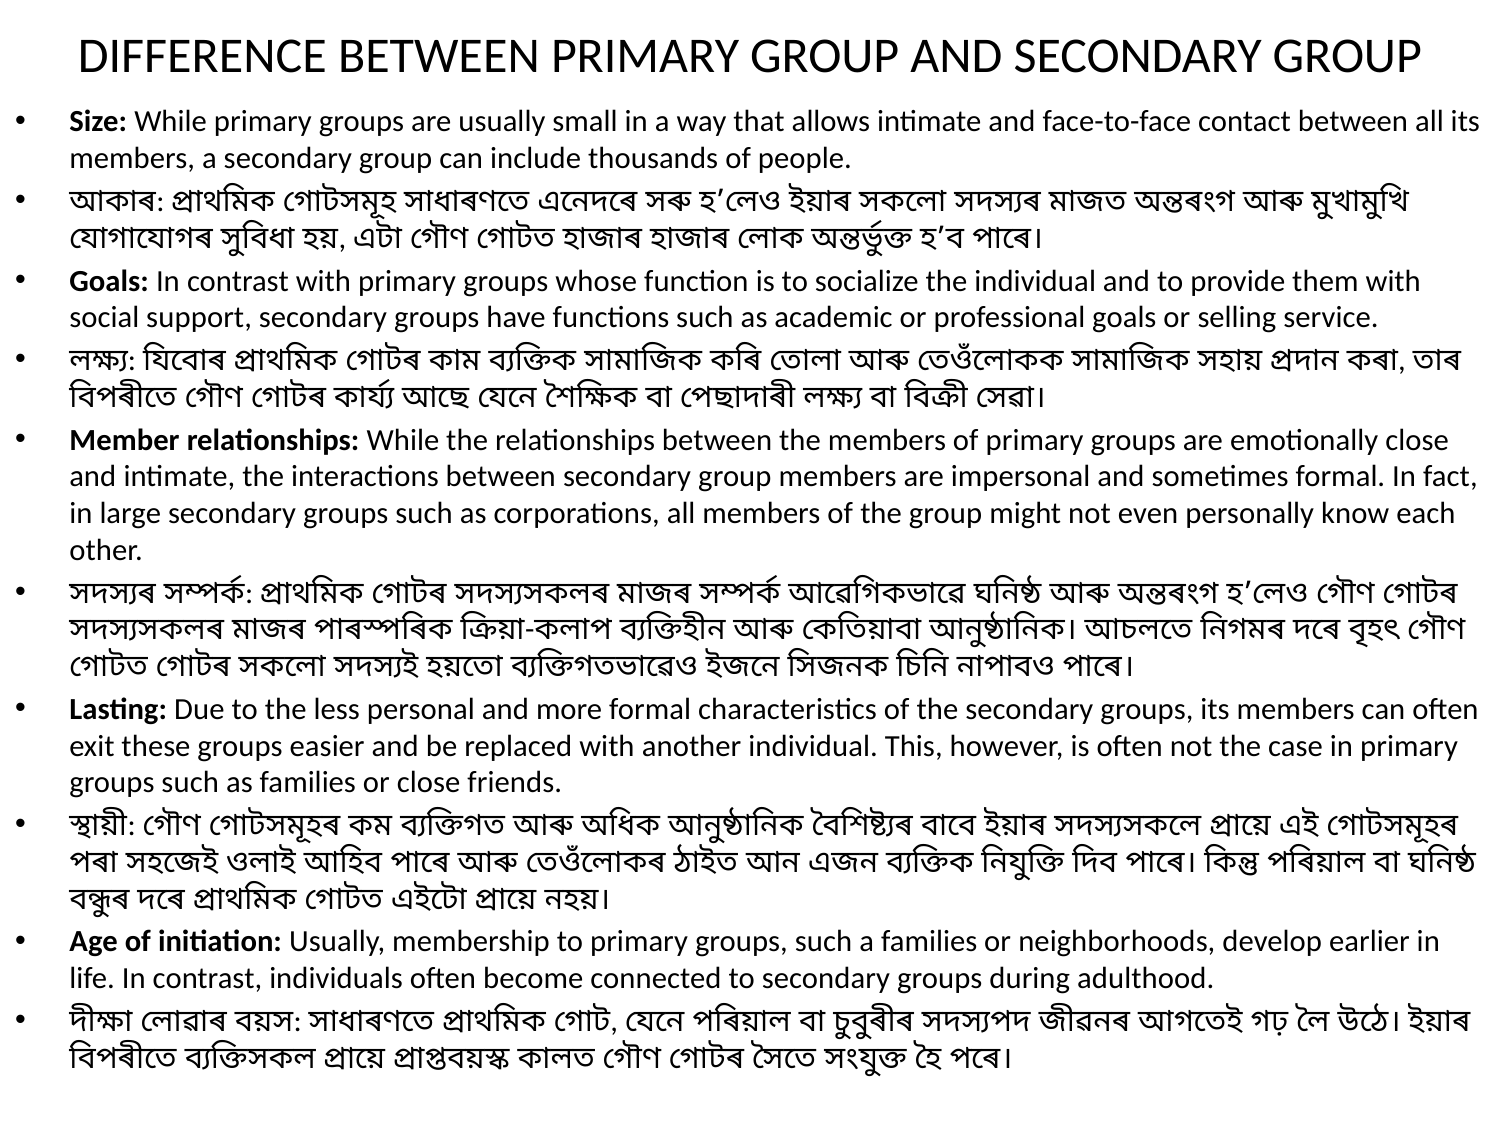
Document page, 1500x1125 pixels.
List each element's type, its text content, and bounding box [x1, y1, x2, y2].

list Size: While primary groups are usually small in a way that allows intimate and face-to-face contact between all its members, a secondary group can include thousands of people. আকাৰ: প্ৰাথমিক গোটসমূহ সাধাৰণতে এনেদৰে সৰু হ’লেও ইয়াৰ সকলো সদস্যৰ মাজত অন্তৰংগ আৰু মুখামুখি যোগাযোগৰ সুবিধা হয়, এটা গৌণ গোটত হাজাৰ হাজাৰ লোক অন্তৰ্ভুক্ত হ’ব পাৰে। Goals: In contrast with primary groups whose function is to socialize the individual and to provide them with social support, secondary groups have functions such as academic or professional goals or selling service. লক্ষ্য: যিবোৰ প্ৰাথমিক গোটৰ কাম ব্যক্তিক সামাজিক কৰি তোলা আৰু তেওঁলোকক সামাজিক সহায় প্ৰদান কৰা, তাৰ বিপৰীতে গৌণ গোটৰ কাৰ্য্য আছে যেনে শৈক্ষিক বা পেছাদাৰী লক্ষ্য বা বিক্ৰী সেৱা। Member relationships: While the relationships between the members of primary groups are emotionally close and intimate, the interactions between secondary group members are impersonal and sometimes formal. In fact, in large secondary groups such as corporations, all members of the group might not even personally know each other. সদস্যৰ সম্পৰ্ক: প্ৰাথমিক গোটৰ সদস্যসকলৰ মাজৰ সম্পৰ্ক আৱেগিকভাৱে ঘনিষ্ঠ আৰু অন্তৰংগ হ’লেও গৌণ গোটৰ সদস্যসকলৰ মাজৰ পাৰস্পৰিক ক্ৰিয়া-কলাপ ব্যক্তিহীন আৰু কেতিয়াবা আনুষ্ঠানিক। আচলতে নিগমৰ দৰে বৃহৎ গৌণ গোটত গোটৰ সকলো সদস্যই হয়তো ব্যক্তিগতভাৱেও ইজনে সিজনক চিনি নাপাবও পাৰে। Lasting: Due to the less personal and more formal characteristics of the secondary groups, its members can often exit these groups easier and be replaced with another individual. This, however, is often not the case in primary groups such as families or close friends. স্থায়ী: গৌণ গোটসমূহৰ কম ব্যক্তিগত আৰু অধিক আনুষ্ঠানিক বৈশিষ্ট্যৰ বাবে ইয়াৰ সদস্যসকলে প্ৰায়ে এই গোটসমূহৰ পৰা সহজেই ওলাই আহিব পাৰে আৰু তেওঁলোকৰ ঠাইত আন এজন ব্যক্তিক নিযুক্তি দিব পাৰে। কিন্তু পৰিয়াল বা ঘনিষ্ঠ বন্ধুৰ দৰে প্ৰাথমিক গোটত এইটো প্ৰায়ে নহয়। Age of initiation: Usually, membership to primary groups, such a families or neighborhoods, develop earlier in life. In contrast, individuals often become connected to secondary groups during adulthood. দীক্ষা লোৱাৰ বয়স: সাধাৰণতে প্ৰাথমিক গোট, যেনে পৰিয়াল বা চুবুৰীৰ সদস্যপদ জীৱনৰ আগতেই গঢ় লৈ উঠে। ইয়াৰ বিপৰীতে ব্যক্তিসকল প্ৰায়ে প্ৰাপ্তবয়স্ক কালত গৌণ গোটৰ সৈতে সংযুক্ত হৈ পৰে। [0, 93, 1500, 1102]
title DIFFERENCE BETWEEN PRIMARY GROUP AND SECONDARY GROUP [0, 0, 1500, 93]
